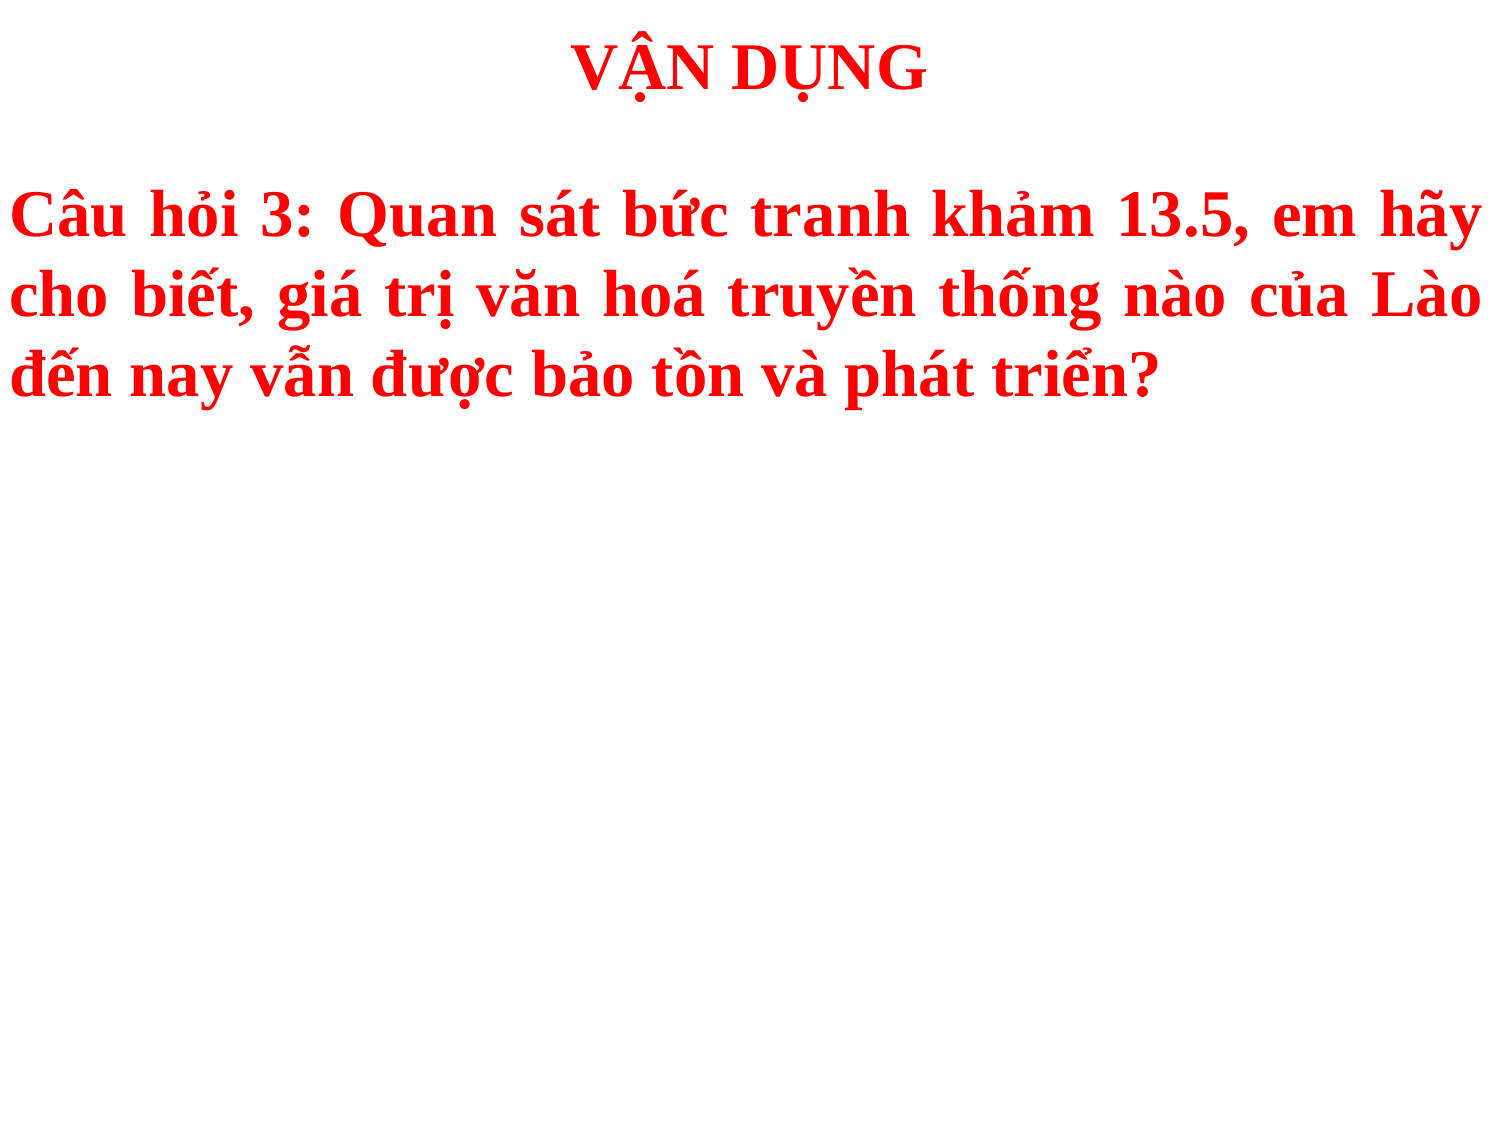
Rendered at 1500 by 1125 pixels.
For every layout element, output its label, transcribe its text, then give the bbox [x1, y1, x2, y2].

list Câu hỏi 3: Quan sát bức tranh khảm 13.5, em hãy cho biết, giá trị văn hoá truyền thống nào của Lào đến nay vẫn được bảo tồn và phát triển? [0, 162, 1500, 988]
title VẬN DỤNG [0, 12, 1499, 113]
